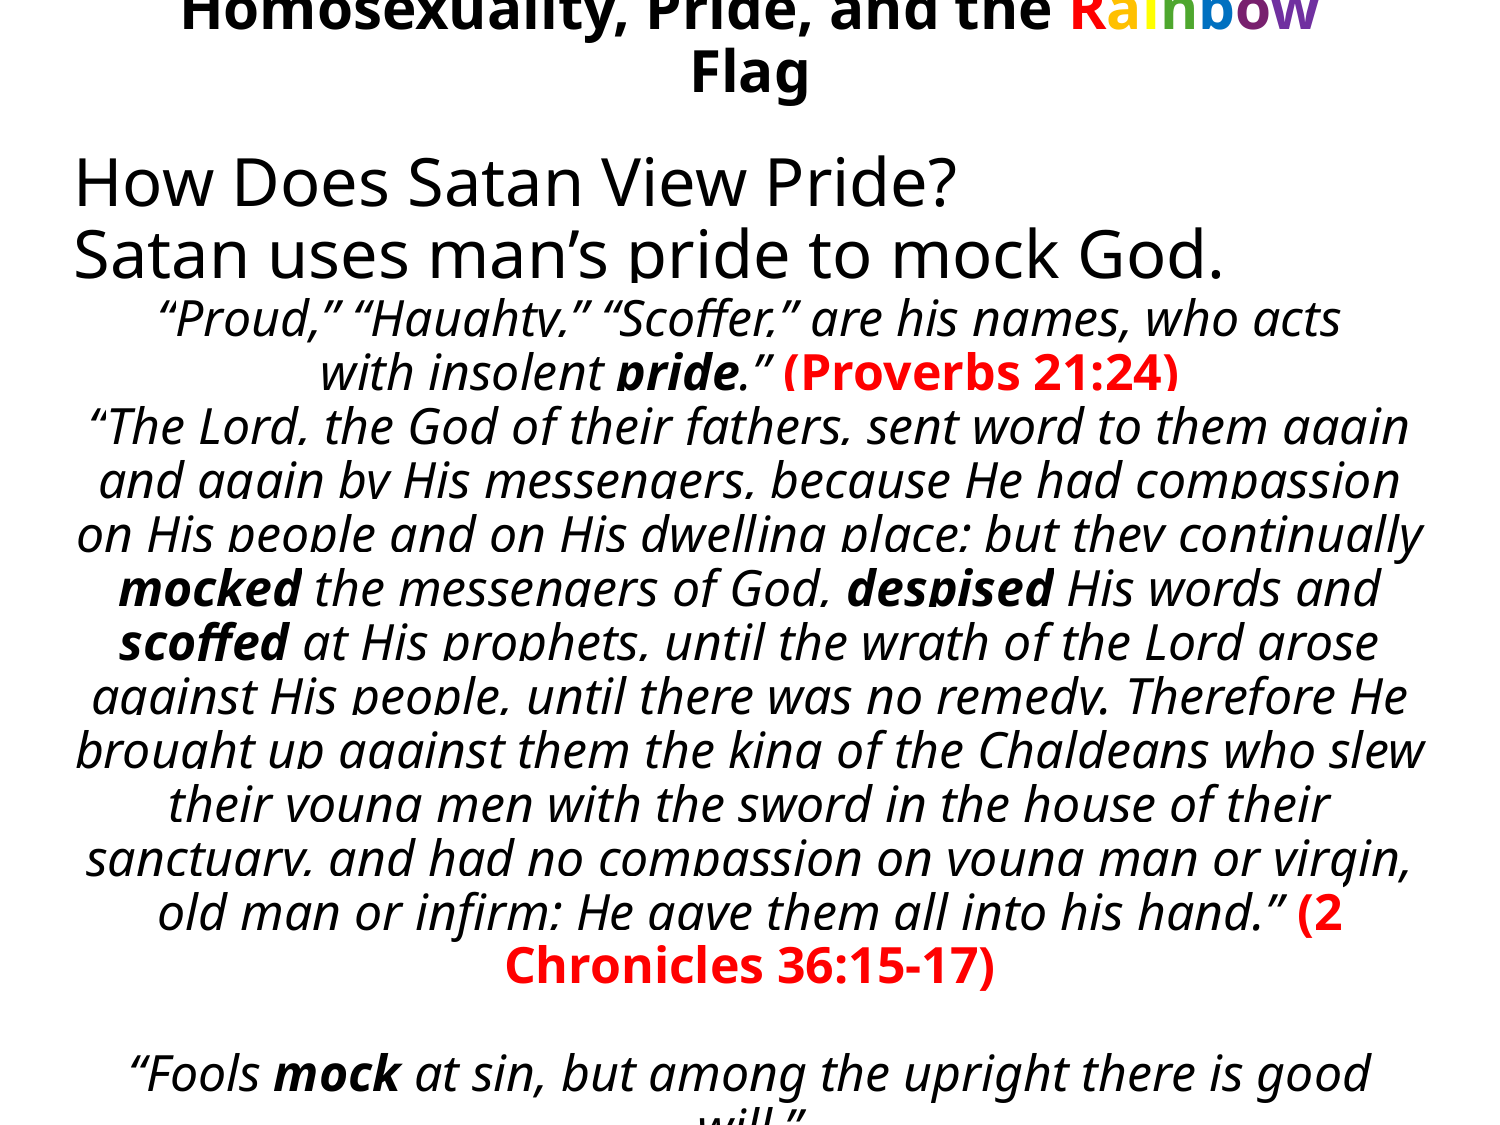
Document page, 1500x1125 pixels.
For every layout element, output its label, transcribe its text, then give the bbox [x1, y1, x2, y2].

title Homosexuality, Pride, and the Rainbow Flag [112, 0, 1388, 113]
subtitle How Does Satan View Pride? Satan uses man’s pride to mock God. “Proud,” “Haughty,” “Scoffer,” are his names, who acts with insolent pride.” (Proverbs 21:24) “The Lord, the God of their fathers, sent word to them again and again by His messengers, because He had compassion on His people and on His dwelling place; but they continually mocked the messengers of God, despised His words and scoffed at His prophets, until the wrath of the Lord arose against His people, until there was no remedy. Therefore He brought up against them the king of the Chaldeans who slew their young men with the sword in the house of their sanctuary, and had no compassion on young man or virgin, old man or infirm; He gave them all into his hand.” (2 Chronicles 36:15-17) “Fools mock at sin, but among the upright there is good will.” (Proverbs 14:9) [58, 141, 1442, 1125]
